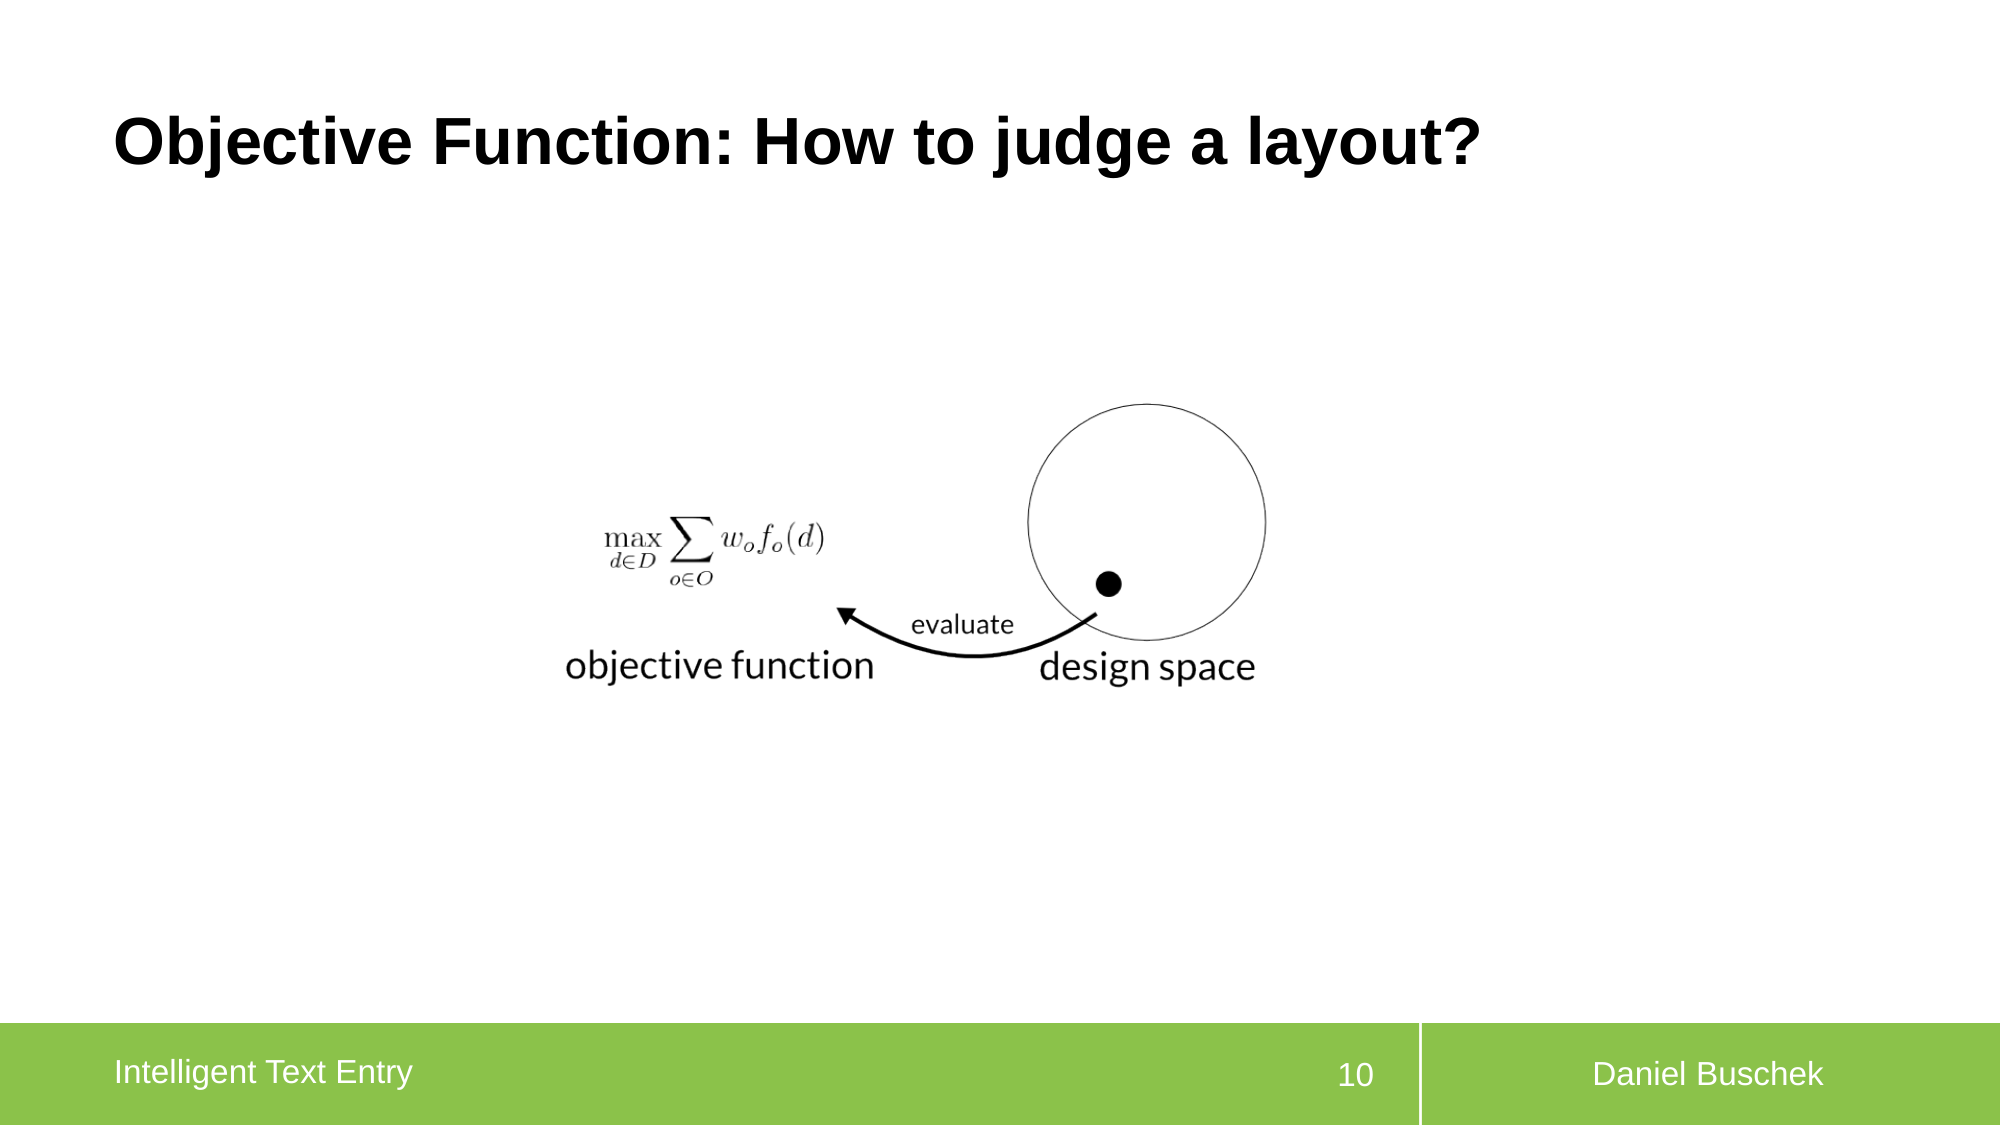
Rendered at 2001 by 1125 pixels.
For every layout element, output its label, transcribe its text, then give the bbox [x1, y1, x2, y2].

list Intelligent Text Entry [114, 1042, 1035, 1103]
footer Daniel Buschek [1442, 1042, 1975, 1102]
slide_number 10 [1260, 1043, 1390, 1104]
title Objective Function: How to judge a layout? [114, 19, 1495, 179]
picture [124, 360, 1376, 765]
